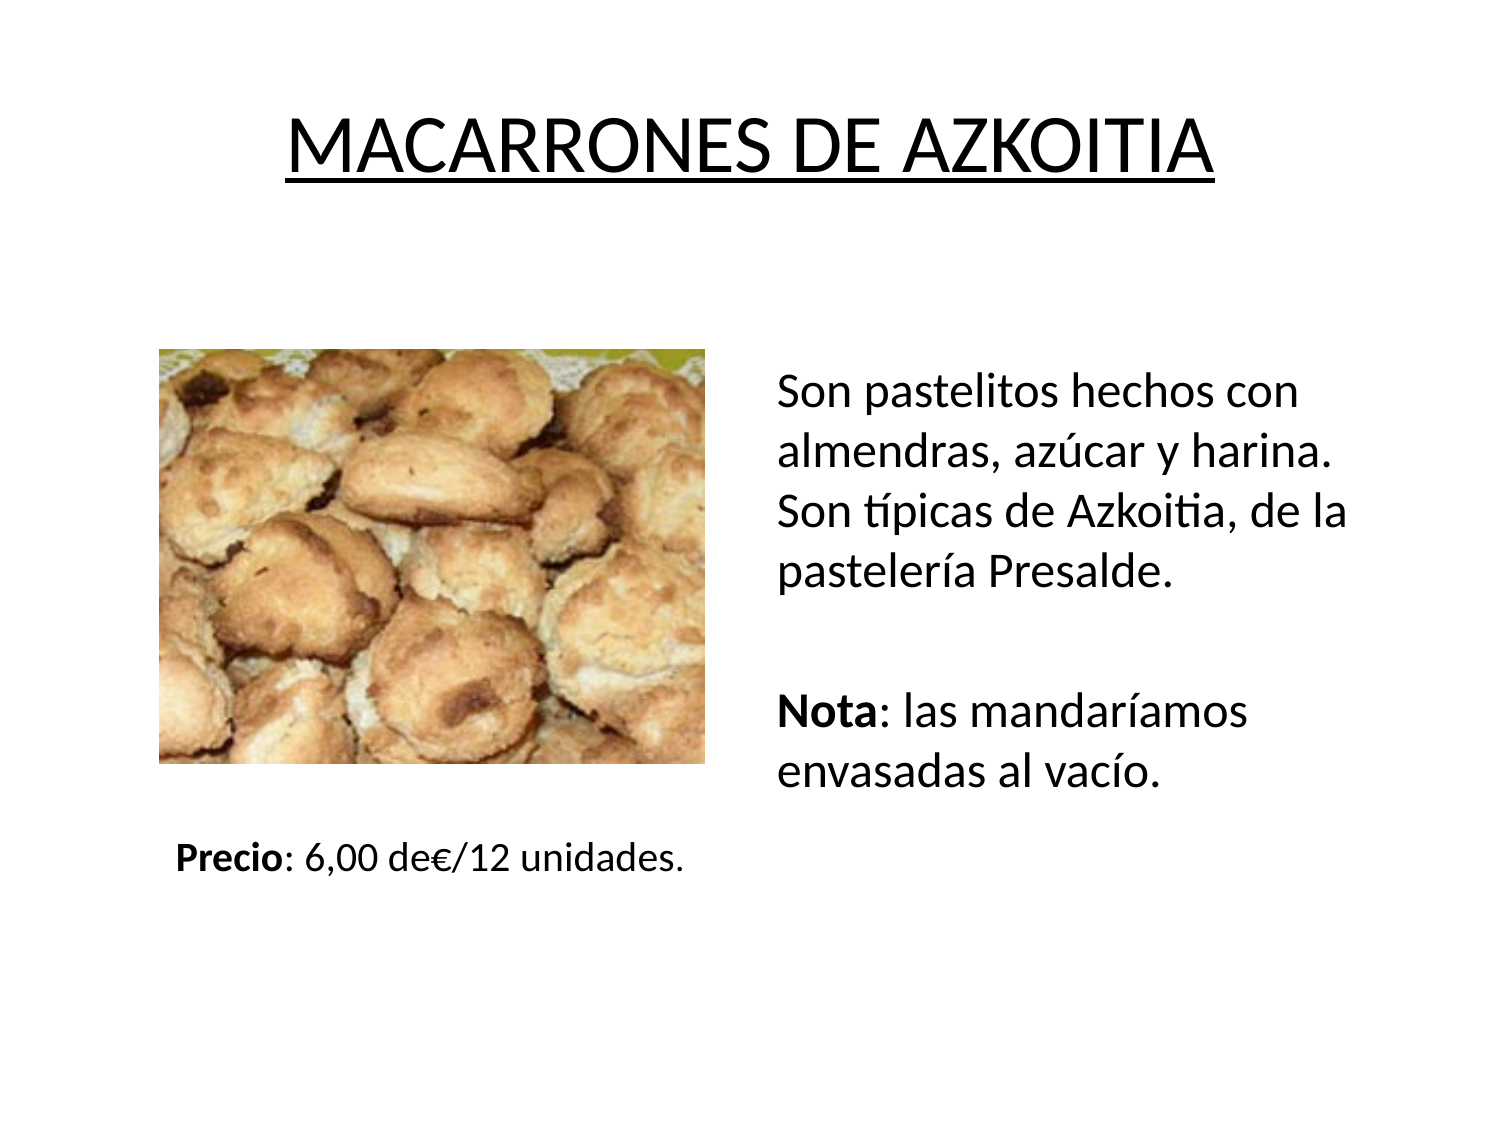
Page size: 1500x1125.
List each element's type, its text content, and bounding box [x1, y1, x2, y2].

list Son pastelitos hechos con almendras, azúcar y harina. Son típicas de Azkoitia, de la pastelería Presalde. Nota: las mandaríamos envasadas al vacío. [761, 349, 1425, 1010]
title MACARRONES DE AZKOITIA [75, 45, 1425, 233]
text_box Precio: 6,00 de€/12 unidades. [161, 822, 700, 888]
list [159, 349, 706, 764]
